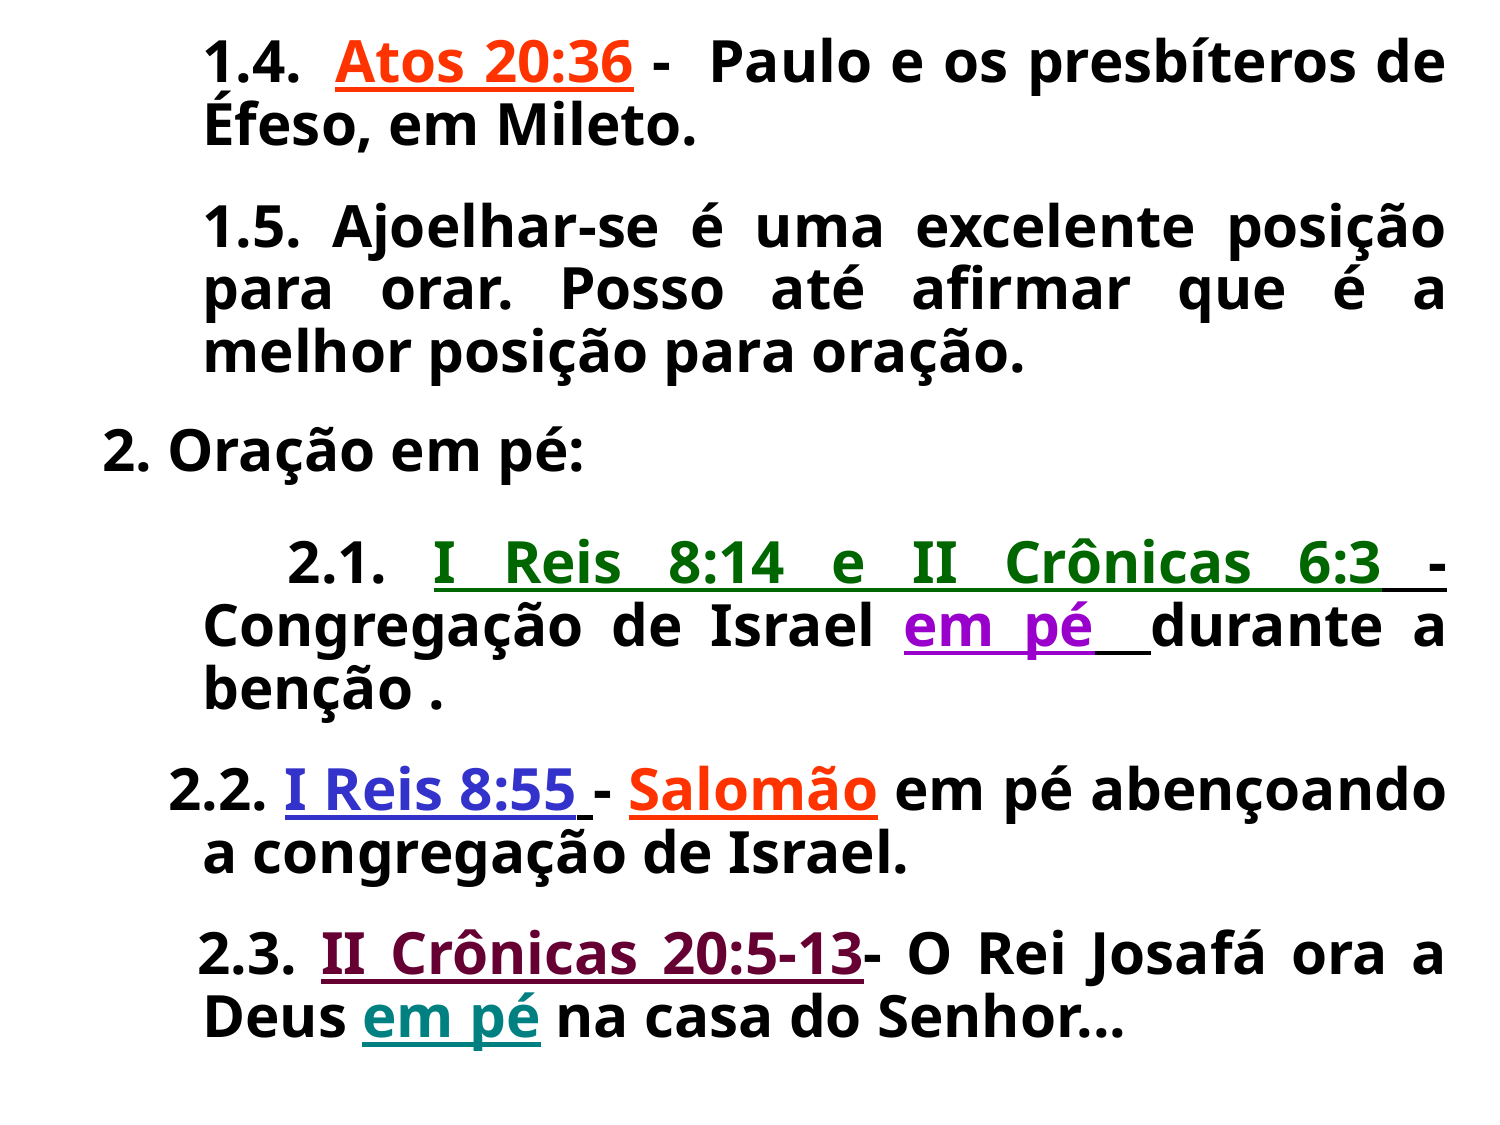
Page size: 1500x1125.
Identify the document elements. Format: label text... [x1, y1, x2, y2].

list 1.4. Atos 20:36 - Paulo e os presbíteros de Éfeso, em Mileto. 1.5. Ajoelhar-se é uma excelente posição para orar. Posso até afirmar que é a melhor posição para oração. 2. Oração em pé: 2.1. I Reis 8:14 e II Crônicas 6:3 - Congregação de Israel em pé durante a benção . 2.2. I Reis 8:55 - Salomão em pé abençoando a congregação de Israel. 2.3. II Crônicas 20:5-13- O Rei Josafá ora a Deus em pé na casa do Senhor... [87, 24, 1463, 1100]
